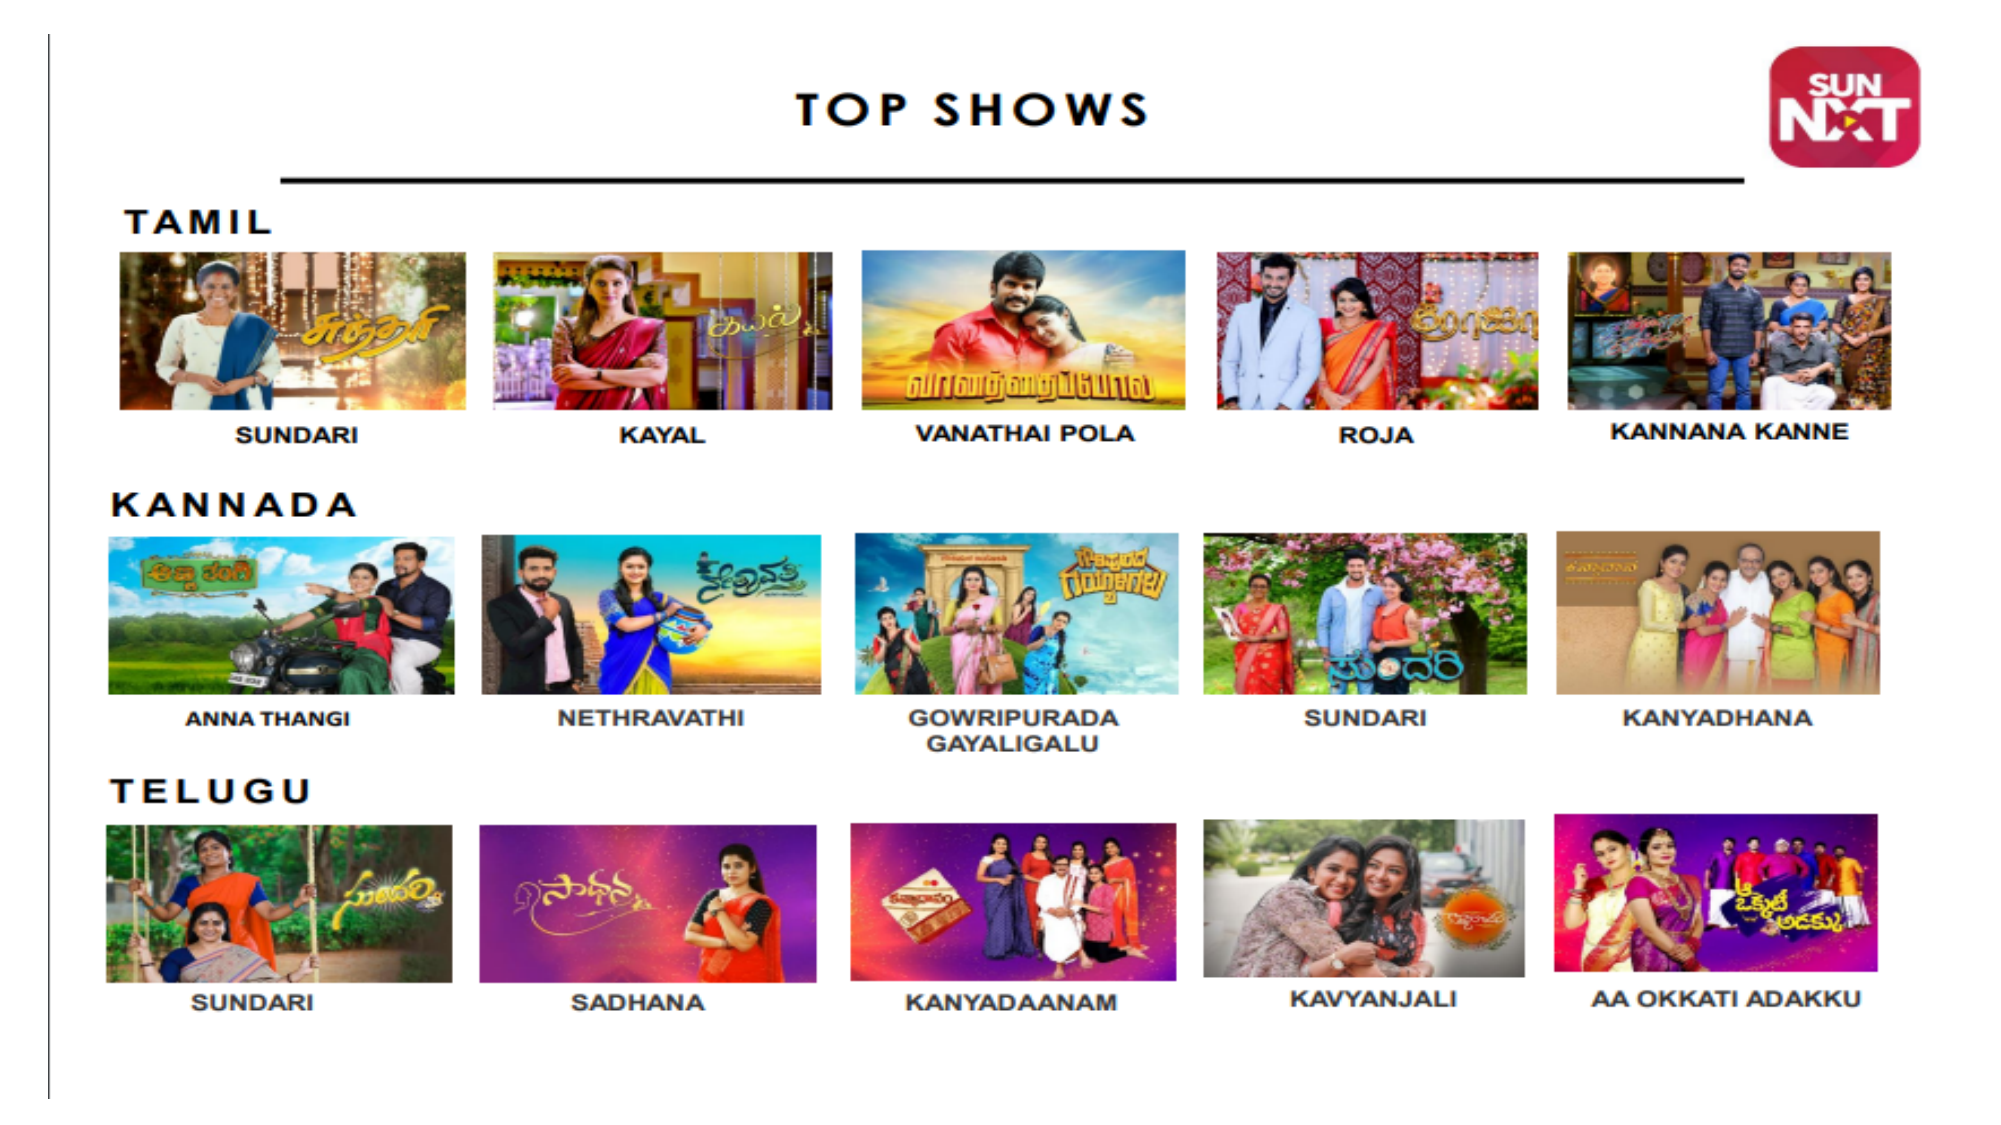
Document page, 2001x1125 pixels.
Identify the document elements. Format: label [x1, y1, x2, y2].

picture [48, 34, 1935, 1099]
